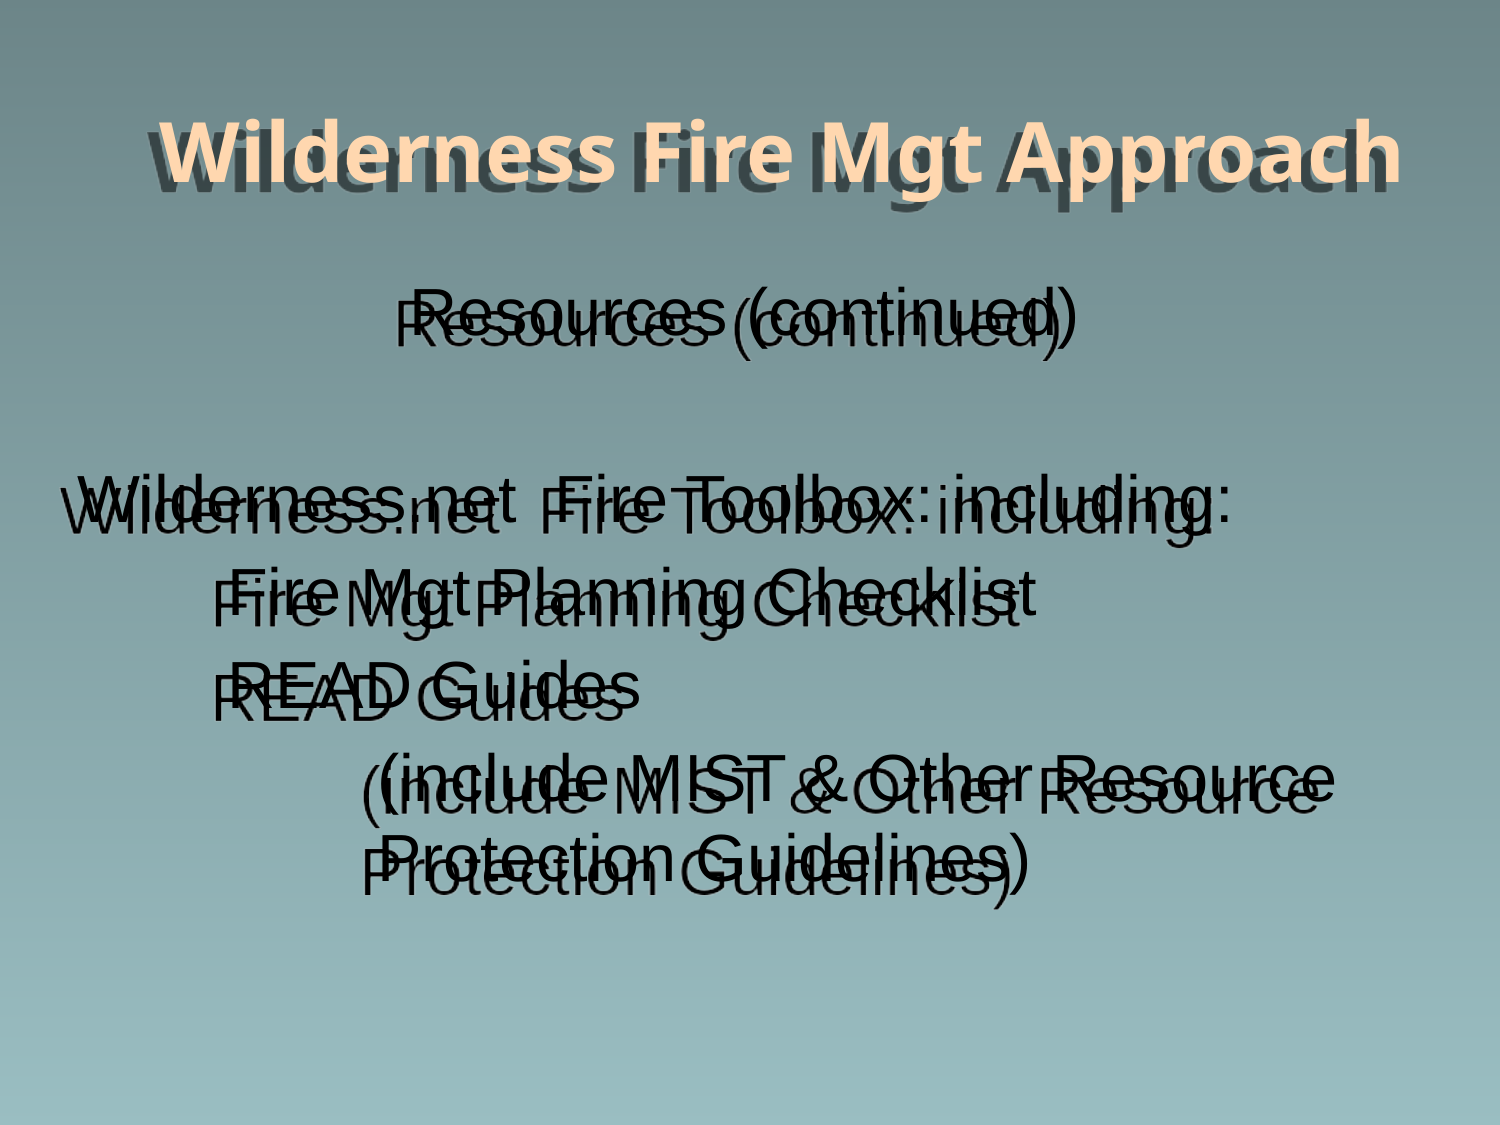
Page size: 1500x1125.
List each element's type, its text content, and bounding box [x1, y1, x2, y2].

subtitle Resources (continued) Wilderness.net Fire Toolbox: including: Fire Mgt Planning Checklist READ Guides (include MIST & Other Resource Protection Guidelines) [61, 260, 1428, 1030]
title Wilderness Fire Mgt Approach [112, 35, 1454, 262]
